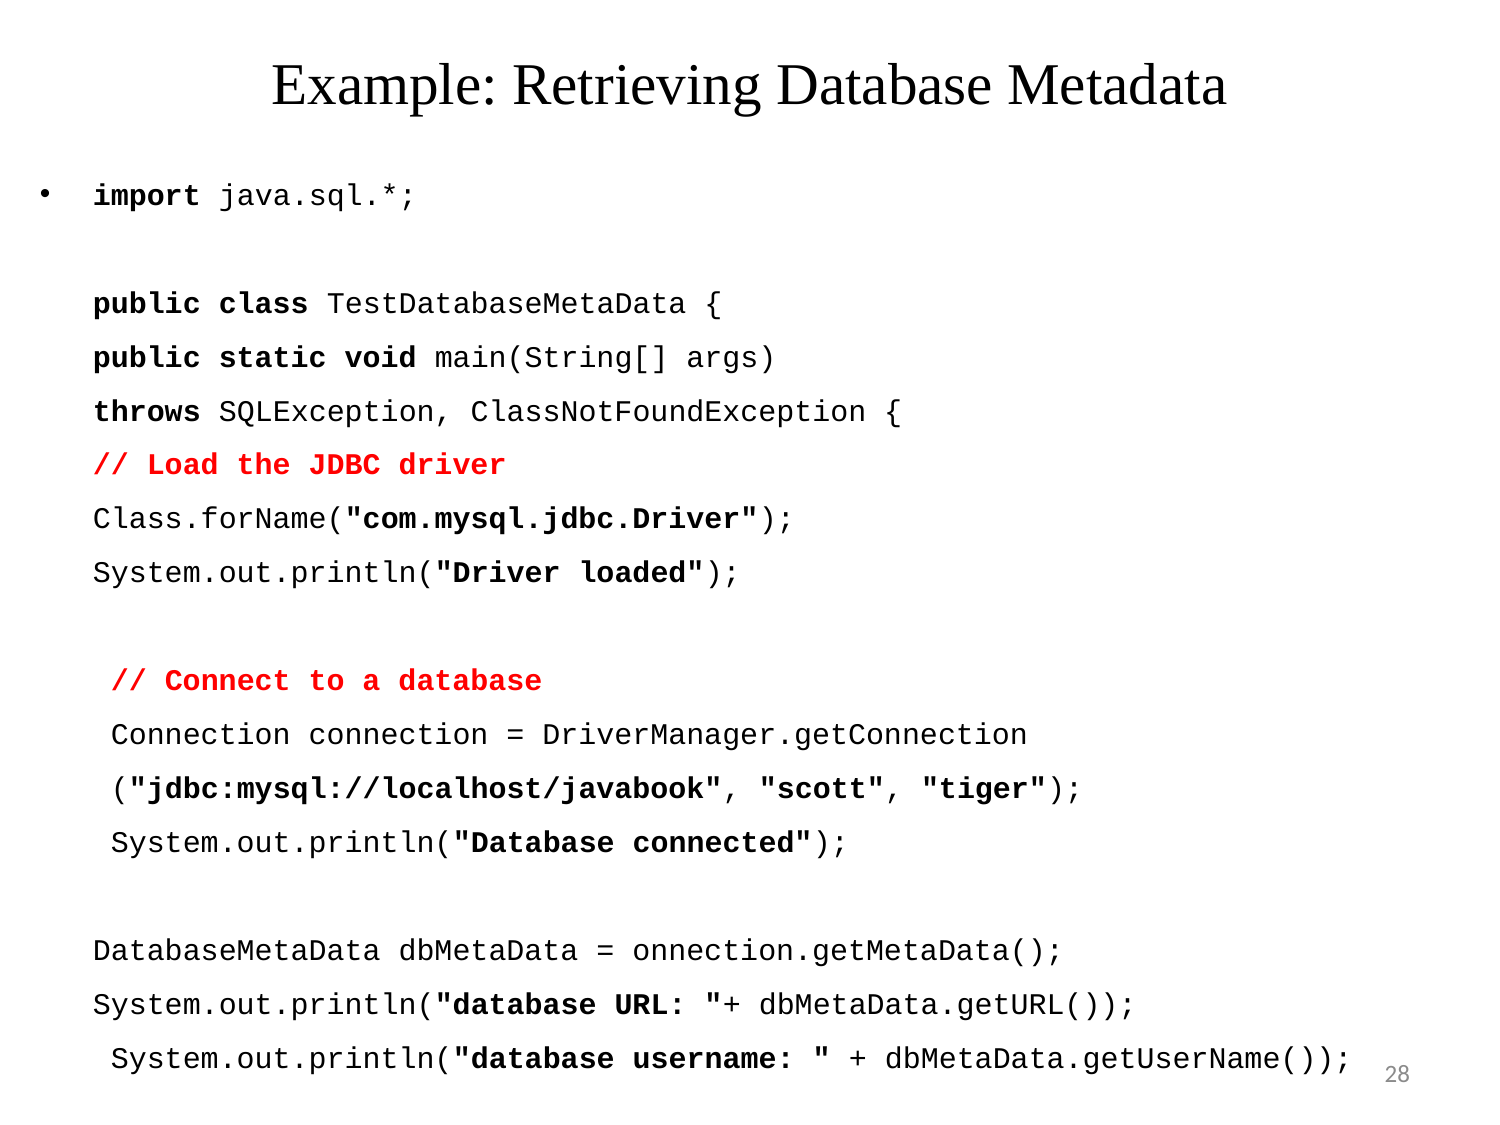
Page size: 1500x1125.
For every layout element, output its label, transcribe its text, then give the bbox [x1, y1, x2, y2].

title Example: Retrieving Database Metadata [112, 37, 1388, 125]
slide_number 28 [1074, 1042, 1425, 1103]
list import java.sql.*; public class TestDatabaseMetaData { public static void main(String[] args) throws SQLException, ClassNotFoundException { // Load the JDBC driver Class.forName("com.mysql.jdbc.Driver"); System.out.println("Driver loaded"); // Connect to a database Connection connection = DriverManager.getConnection ("jdbc:mysql://localhost/javabook", "scott", "tiger"); System.out.println("Database connected"); DatabaseMetaData dbMetaData = onnection.getMetaData(); System.out.println("database URL: "+ dbMetaData.getURL()); System.out.println("database username: " + dbMetaData.getUserName()); [24, 149, 1475, 1088]
